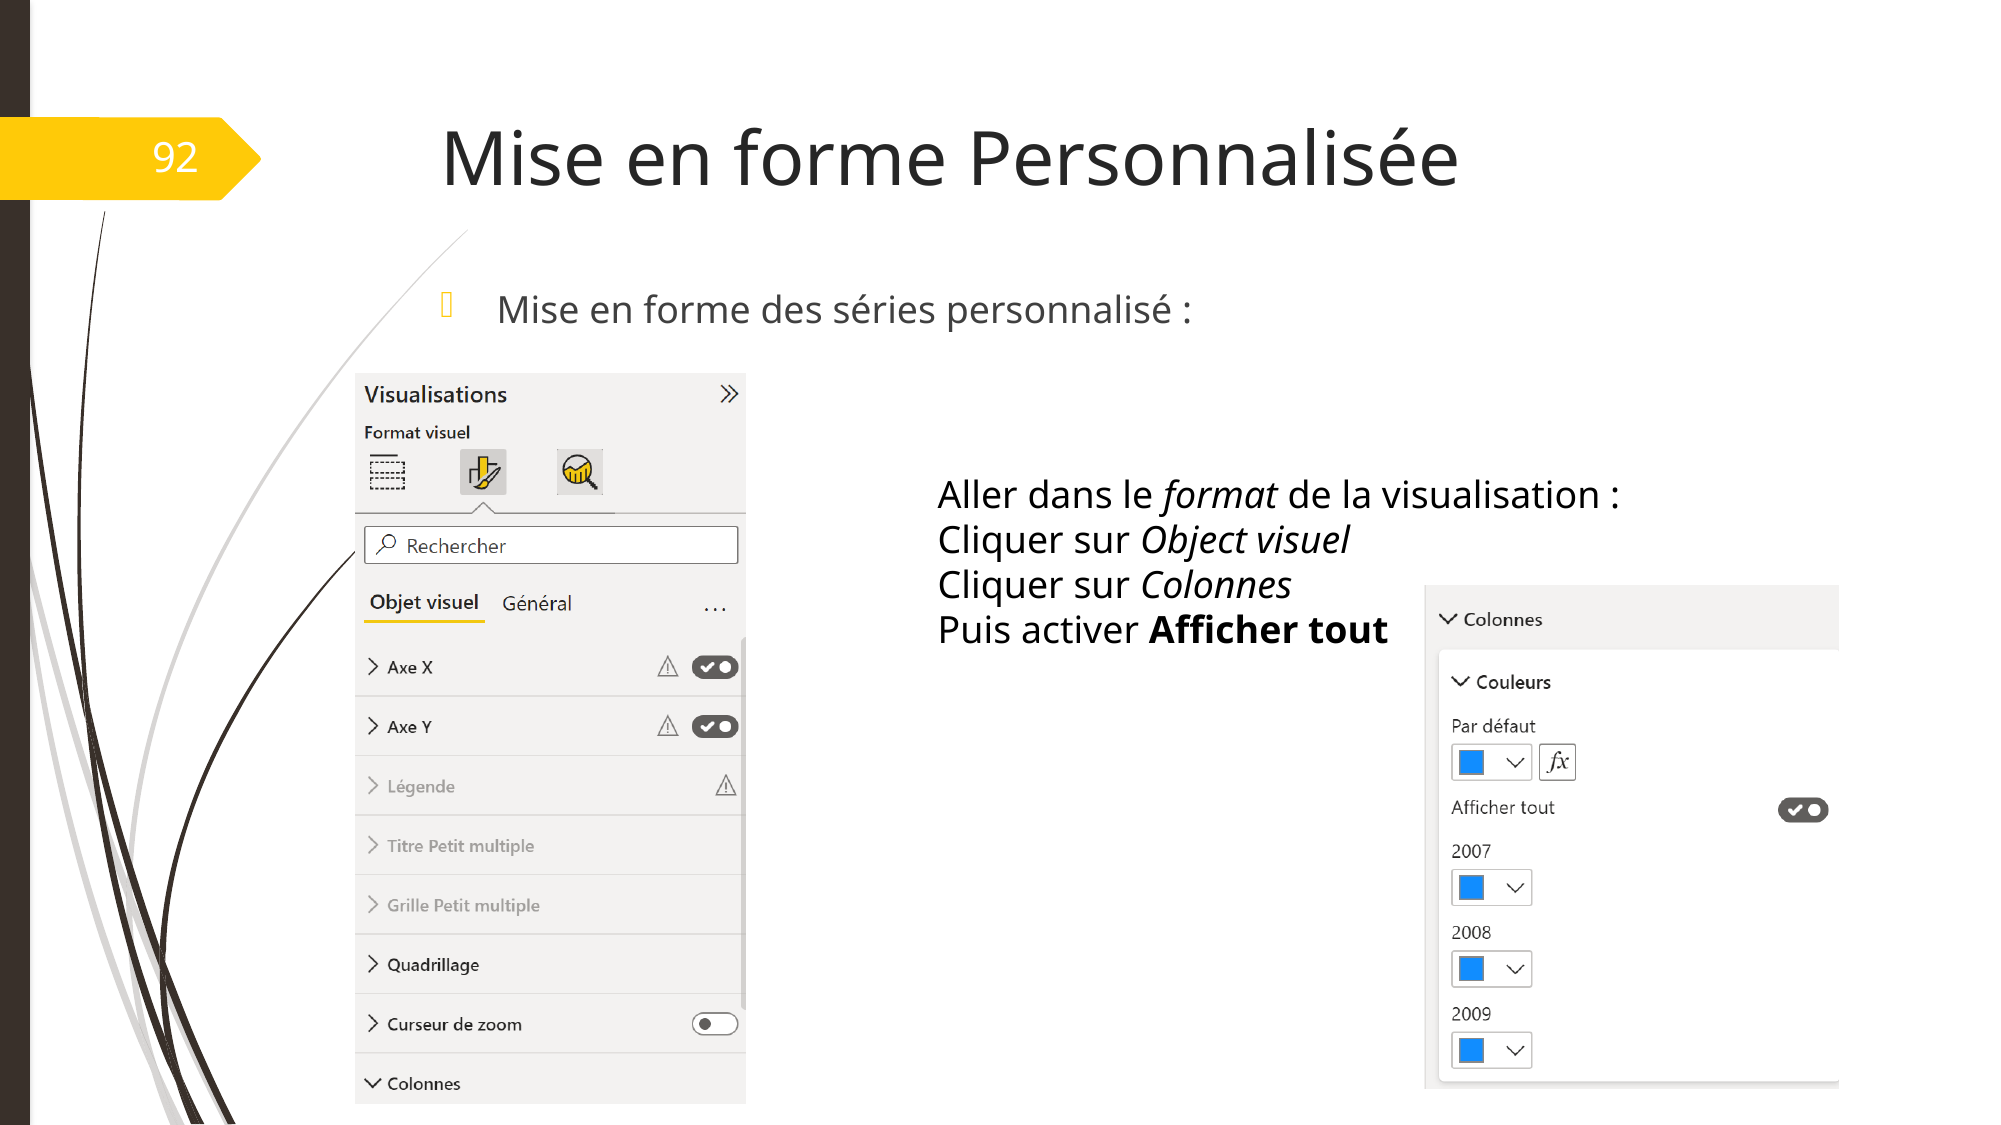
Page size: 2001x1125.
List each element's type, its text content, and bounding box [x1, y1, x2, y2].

list Mise en forme des séries personnalisé : [425, 207, 1815, 938]
picture [355, 372, 746, 1104]
picture [1421, 585, 1839, 1090]
text_box Aller dans le format de la visualisation : Cliquer sur Object visuel Cliquer sur Colonnes Puis activer Afficher tout [922, 463, 1731, 704]
slide_number 92 [87, 129, 216, 190]
title Mise en forme Personnalisée [425, 102, 1888, 313]
